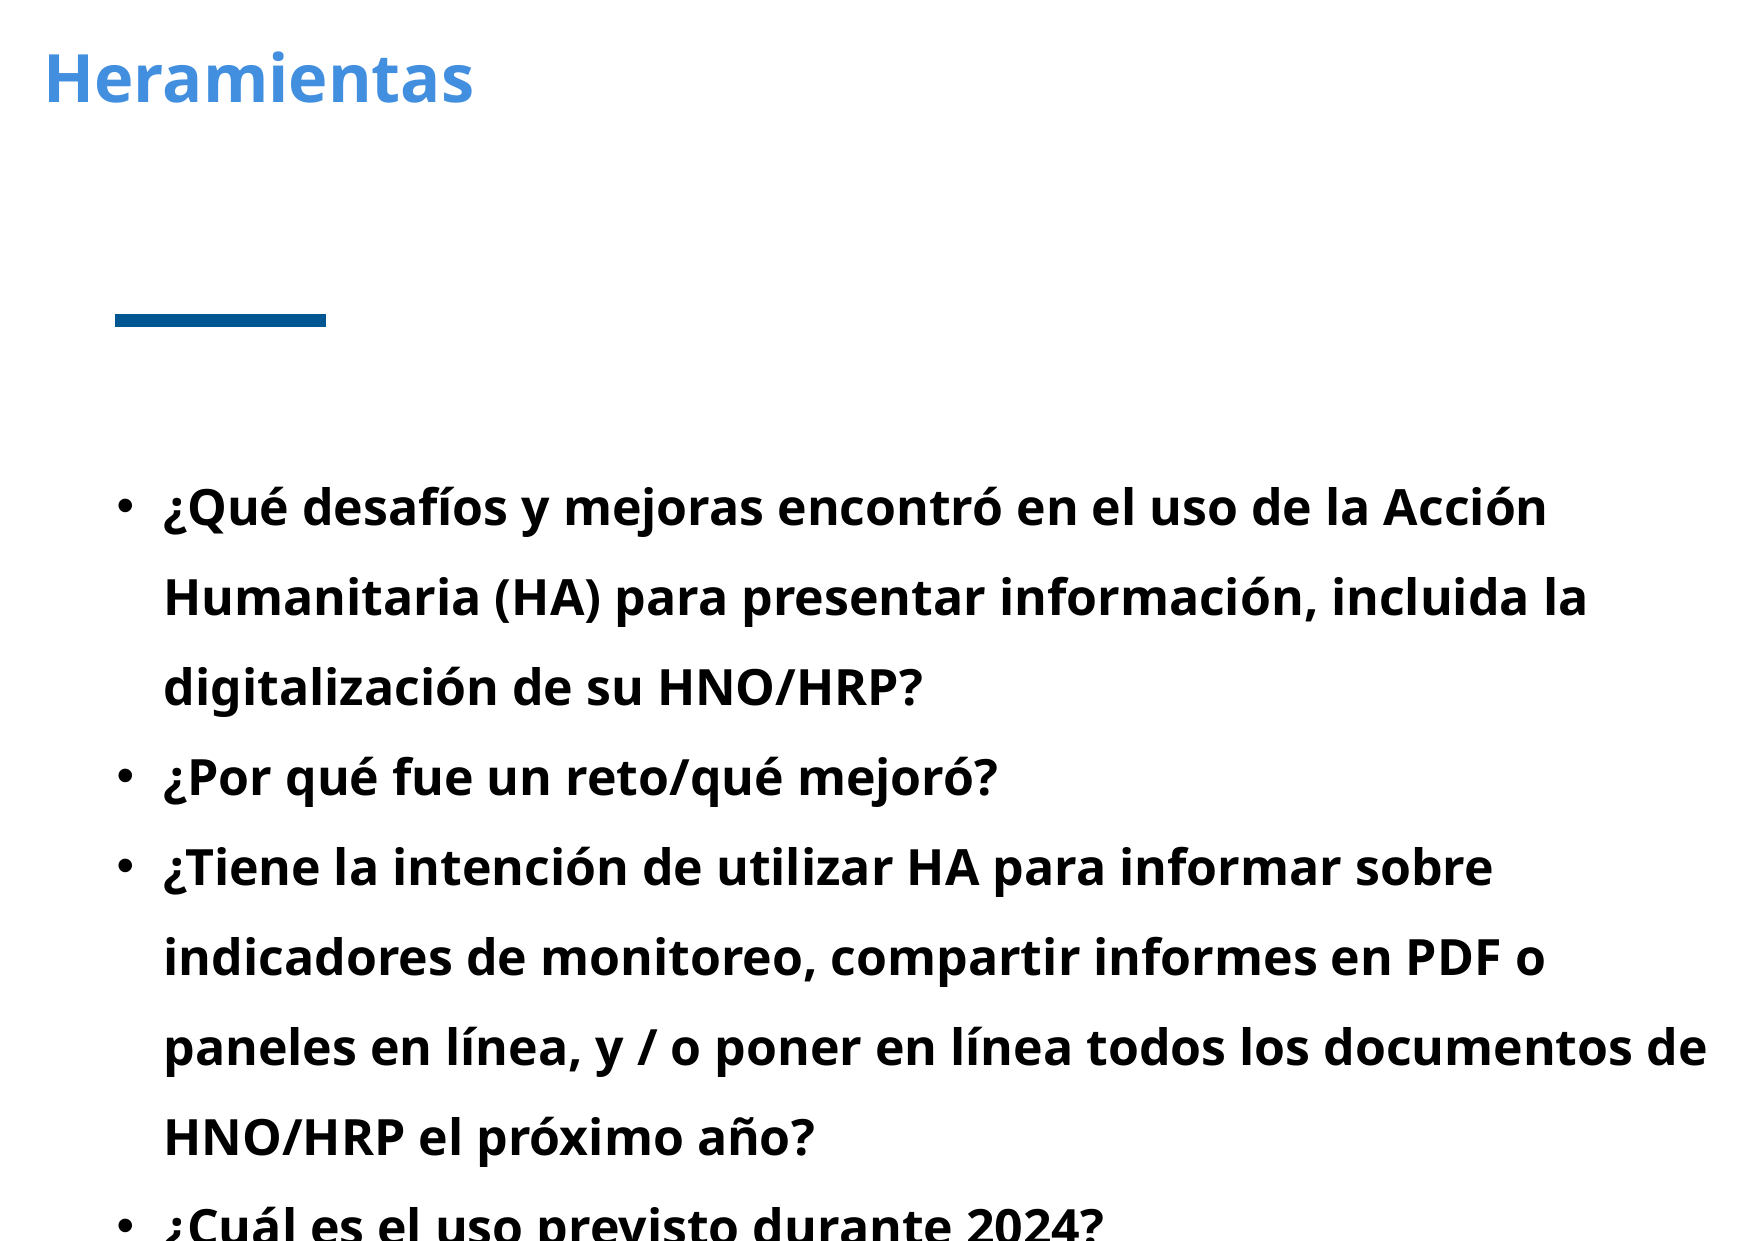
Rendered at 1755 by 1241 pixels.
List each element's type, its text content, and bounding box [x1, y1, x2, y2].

list Heramientas [43, 35, 1504, 186]
list ¿Qué desafíos y mejoras encontró en el uso de la Acción Humanitaria (HA) para presentar información, incluida la digitalización de su HNO/HRP? ¿Por qué fue un reto/qué mejoró? ¿Tiene la intención de utilizar HA para informar sobre indicadores de monitoreo, compartir informes en PDF o paneles en línea, y / o poner en línea todos los documentos de HNO/HRP el próximo año? ¿Cuál es el uso previsto durante 2024? ¿Cuáles son las nuevas características/mejoras deseadas? [116, 445, 1728, 1176]
